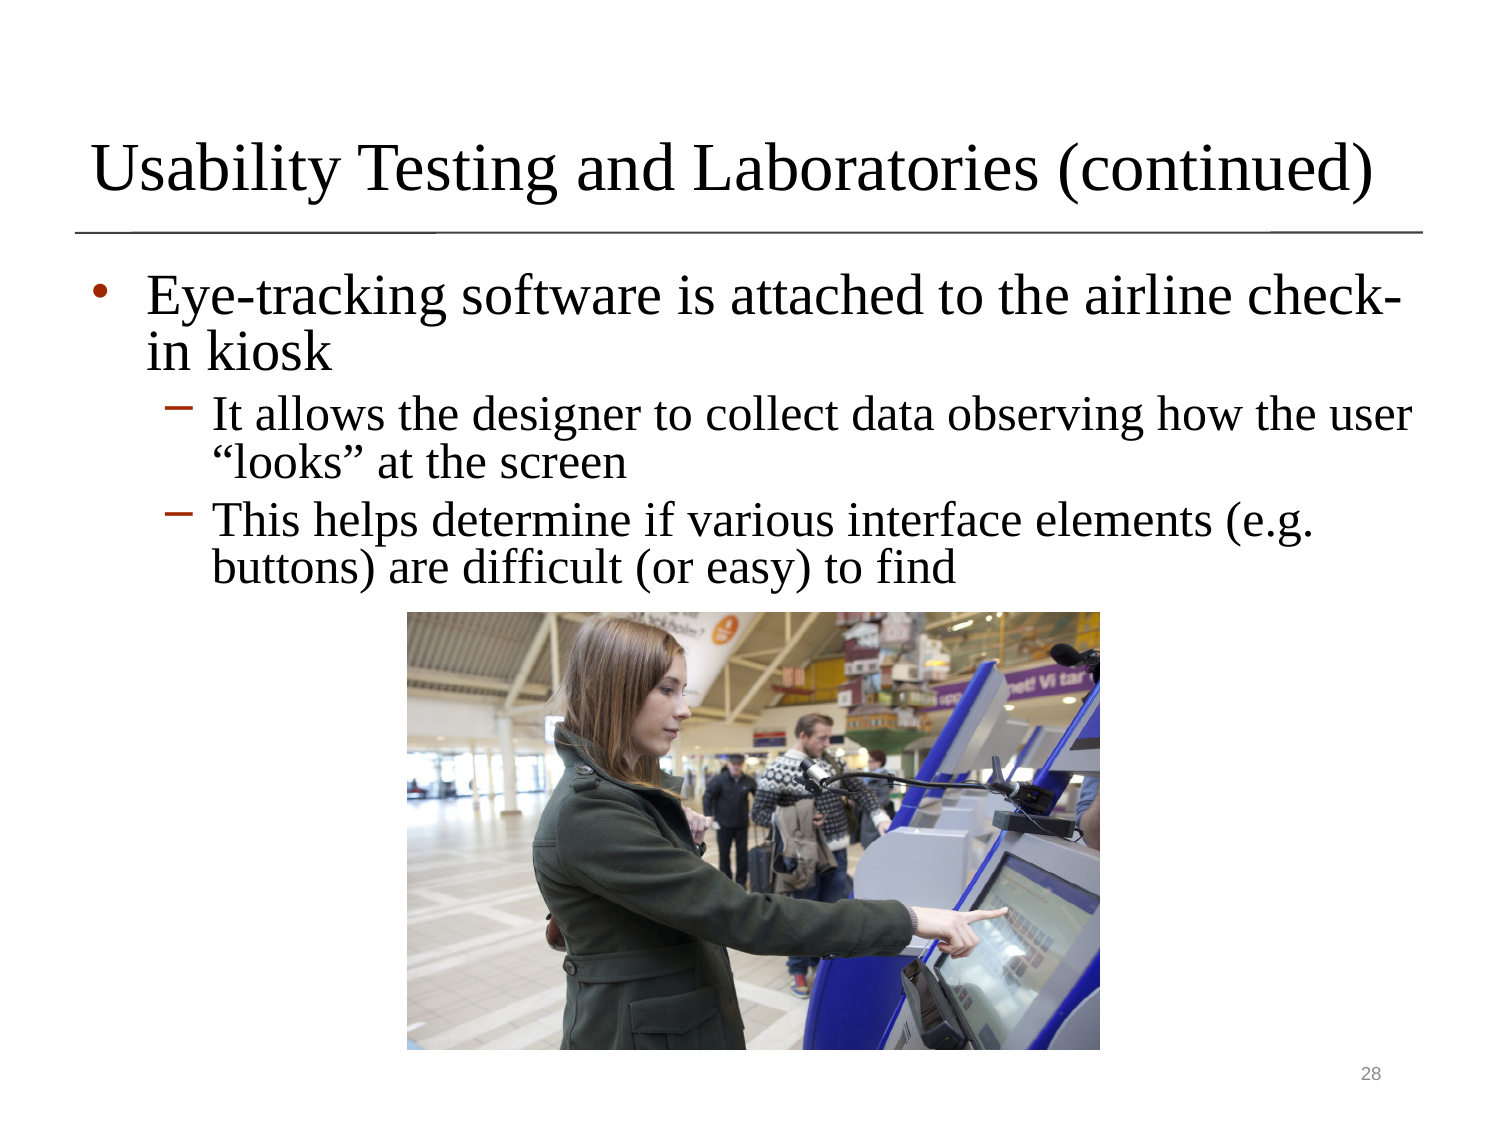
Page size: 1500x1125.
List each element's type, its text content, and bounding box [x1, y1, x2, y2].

slide_number 28 [1059, 1042, 1397, 1103]
title Usability Testing and Laboratories (continued) [75, 59, 1438, 262]
text_box Eye-tracking software is attached to the airline check-in kiosk It allows the designer to collect data observing how the user “looks” at the screen This helps determine if various interface elements (e.g. buttons) are difficult (or easy) to find [74, 262, 1438, 938]
picture [407, 612, 1100, 1050]
